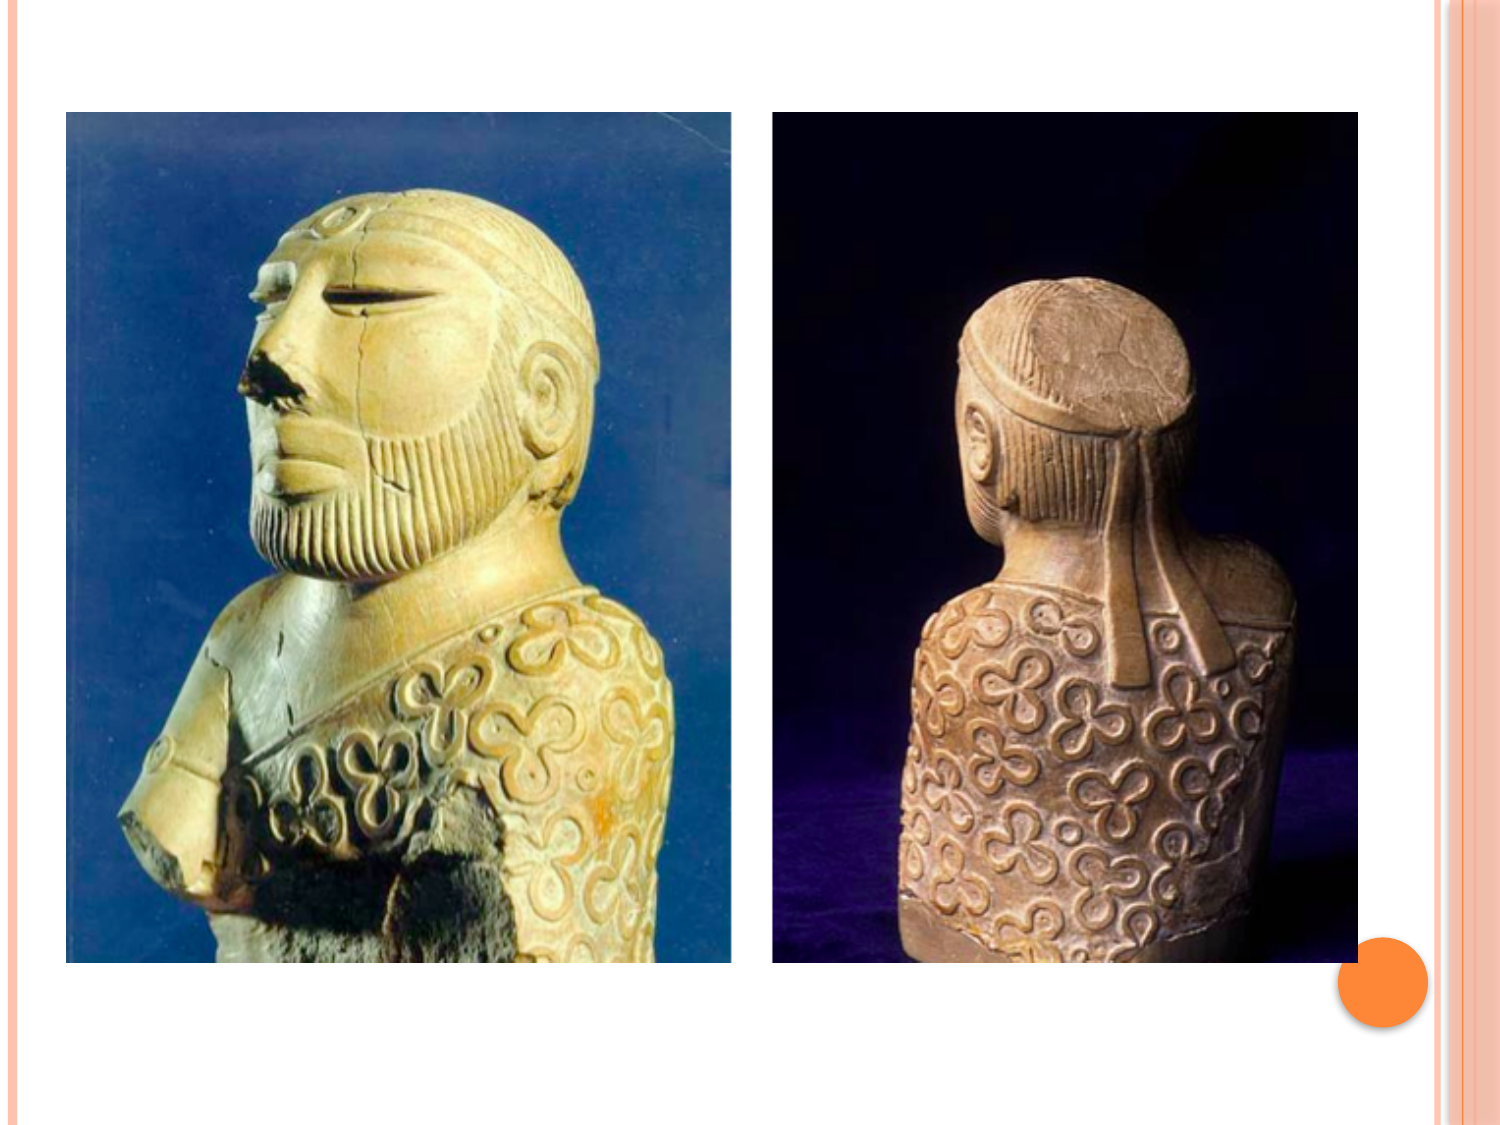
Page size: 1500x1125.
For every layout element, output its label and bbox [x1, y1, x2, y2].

picture [65, 111, 1359, 963]
